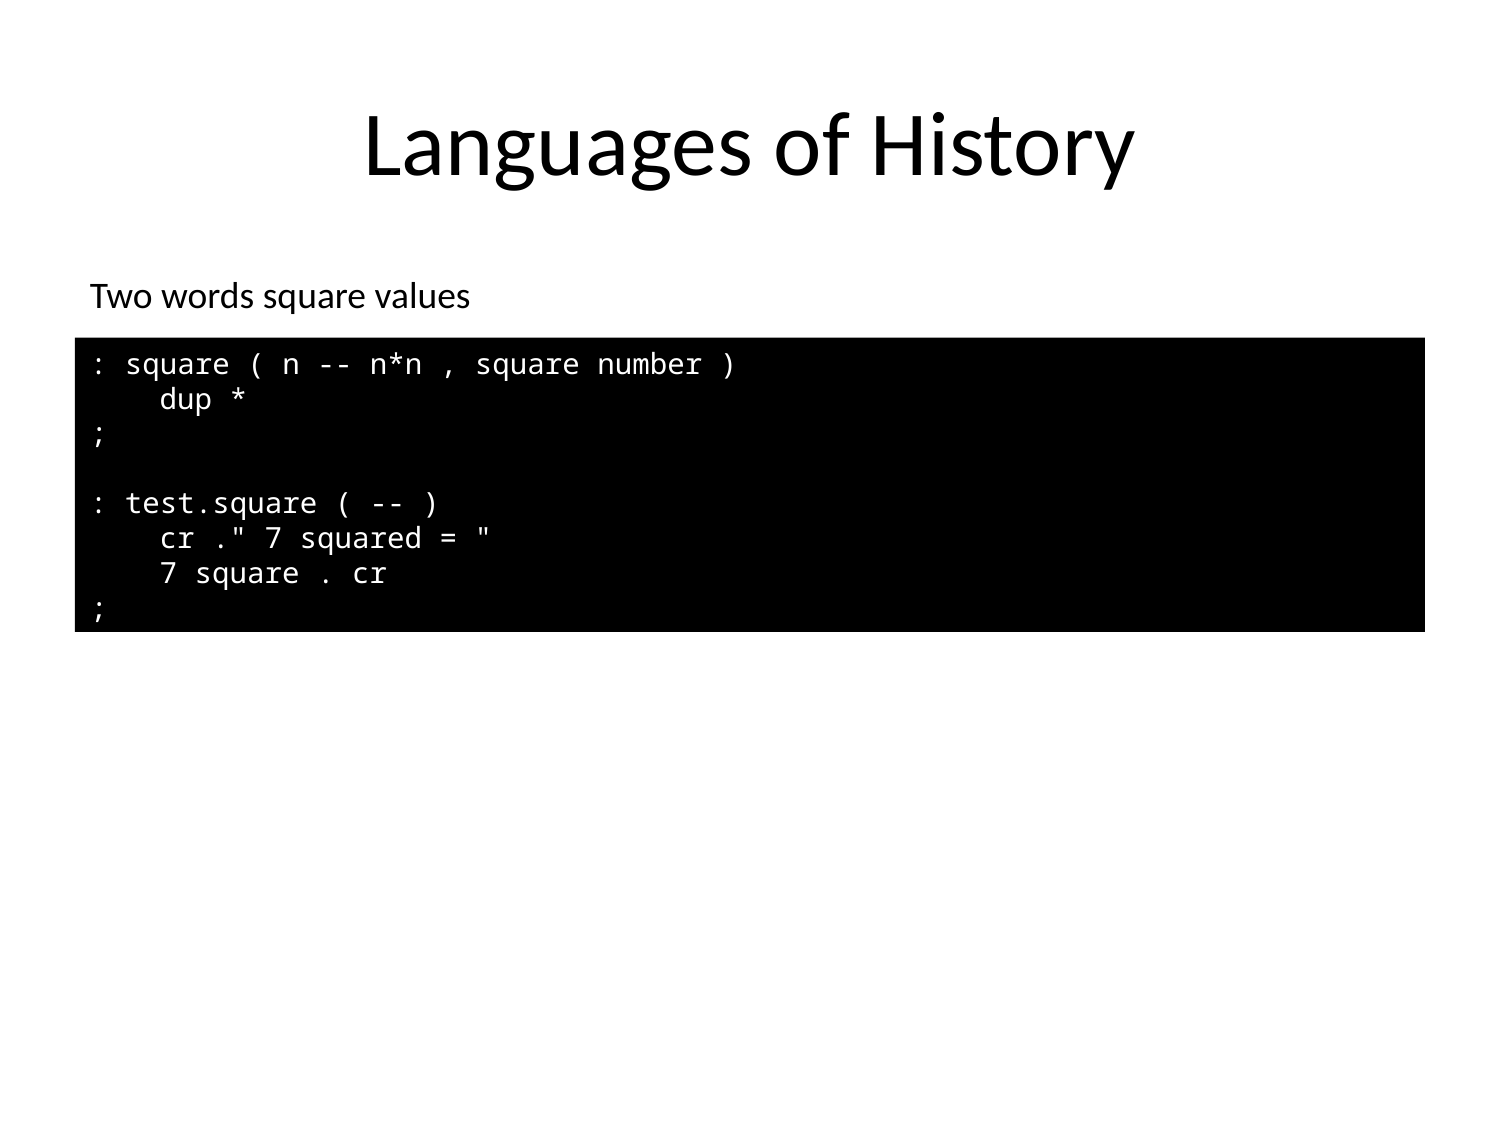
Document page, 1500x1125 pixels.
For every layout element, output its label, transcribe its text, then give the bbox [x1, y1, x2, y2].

title Languages of History [75, 45, 1425, 233]
text_box Two words square values [74, 263, 1425, 337]
text_box : square ( n -- n*n , square number ) dup * ; : test.square ( -- ) cr ." 7 squared = " 7 square . cr ; [74, 337, 1425, 632]
